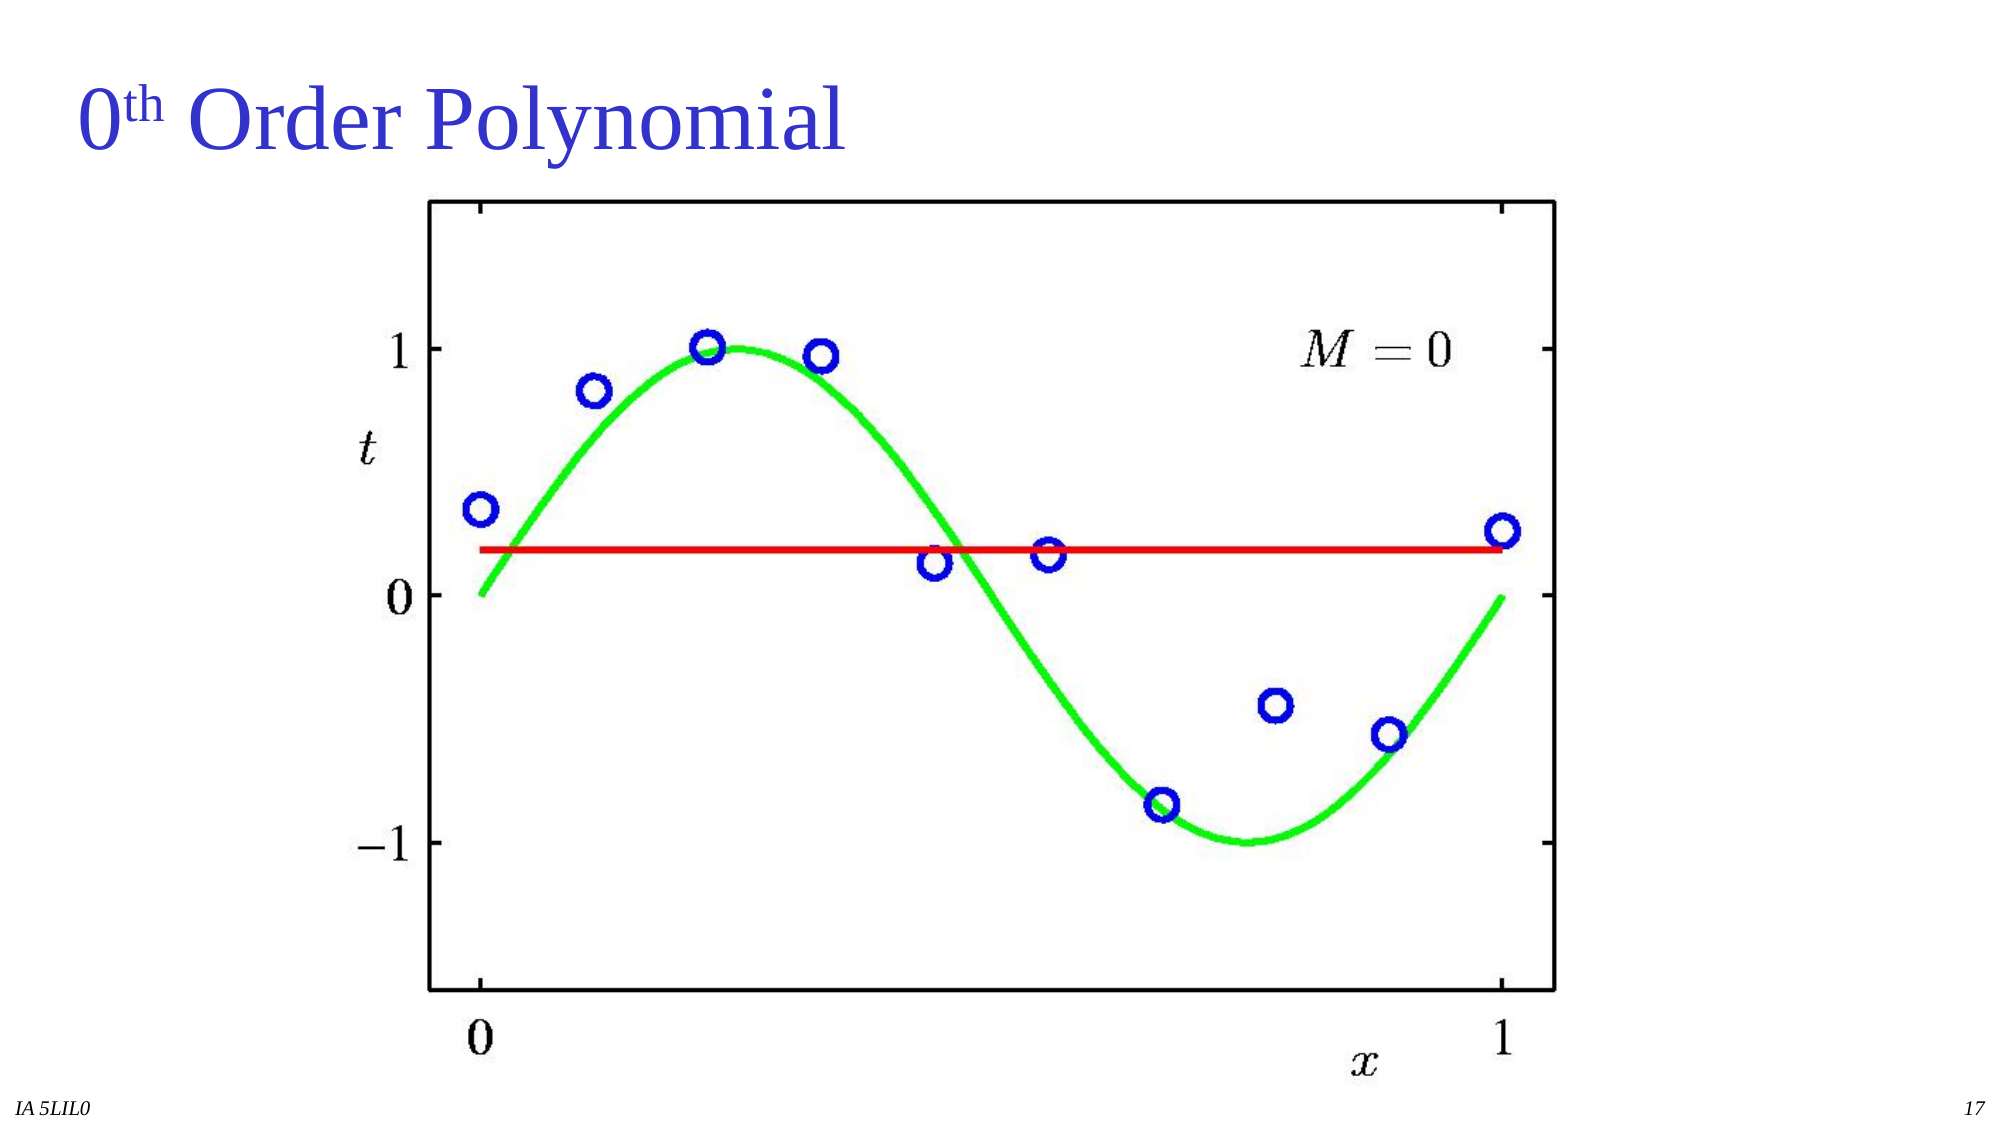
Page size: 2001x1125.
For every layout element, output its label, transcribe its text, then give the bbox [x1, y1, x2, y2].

title 0th Order Polynomial [62, 37, 1934, 188]
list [337, 180, 1576, 1100]
slide_number IA 5LIL0 [0, 1087, 417, 1125]
slide_number 17 [1583, 1087, 2000, 1125]
